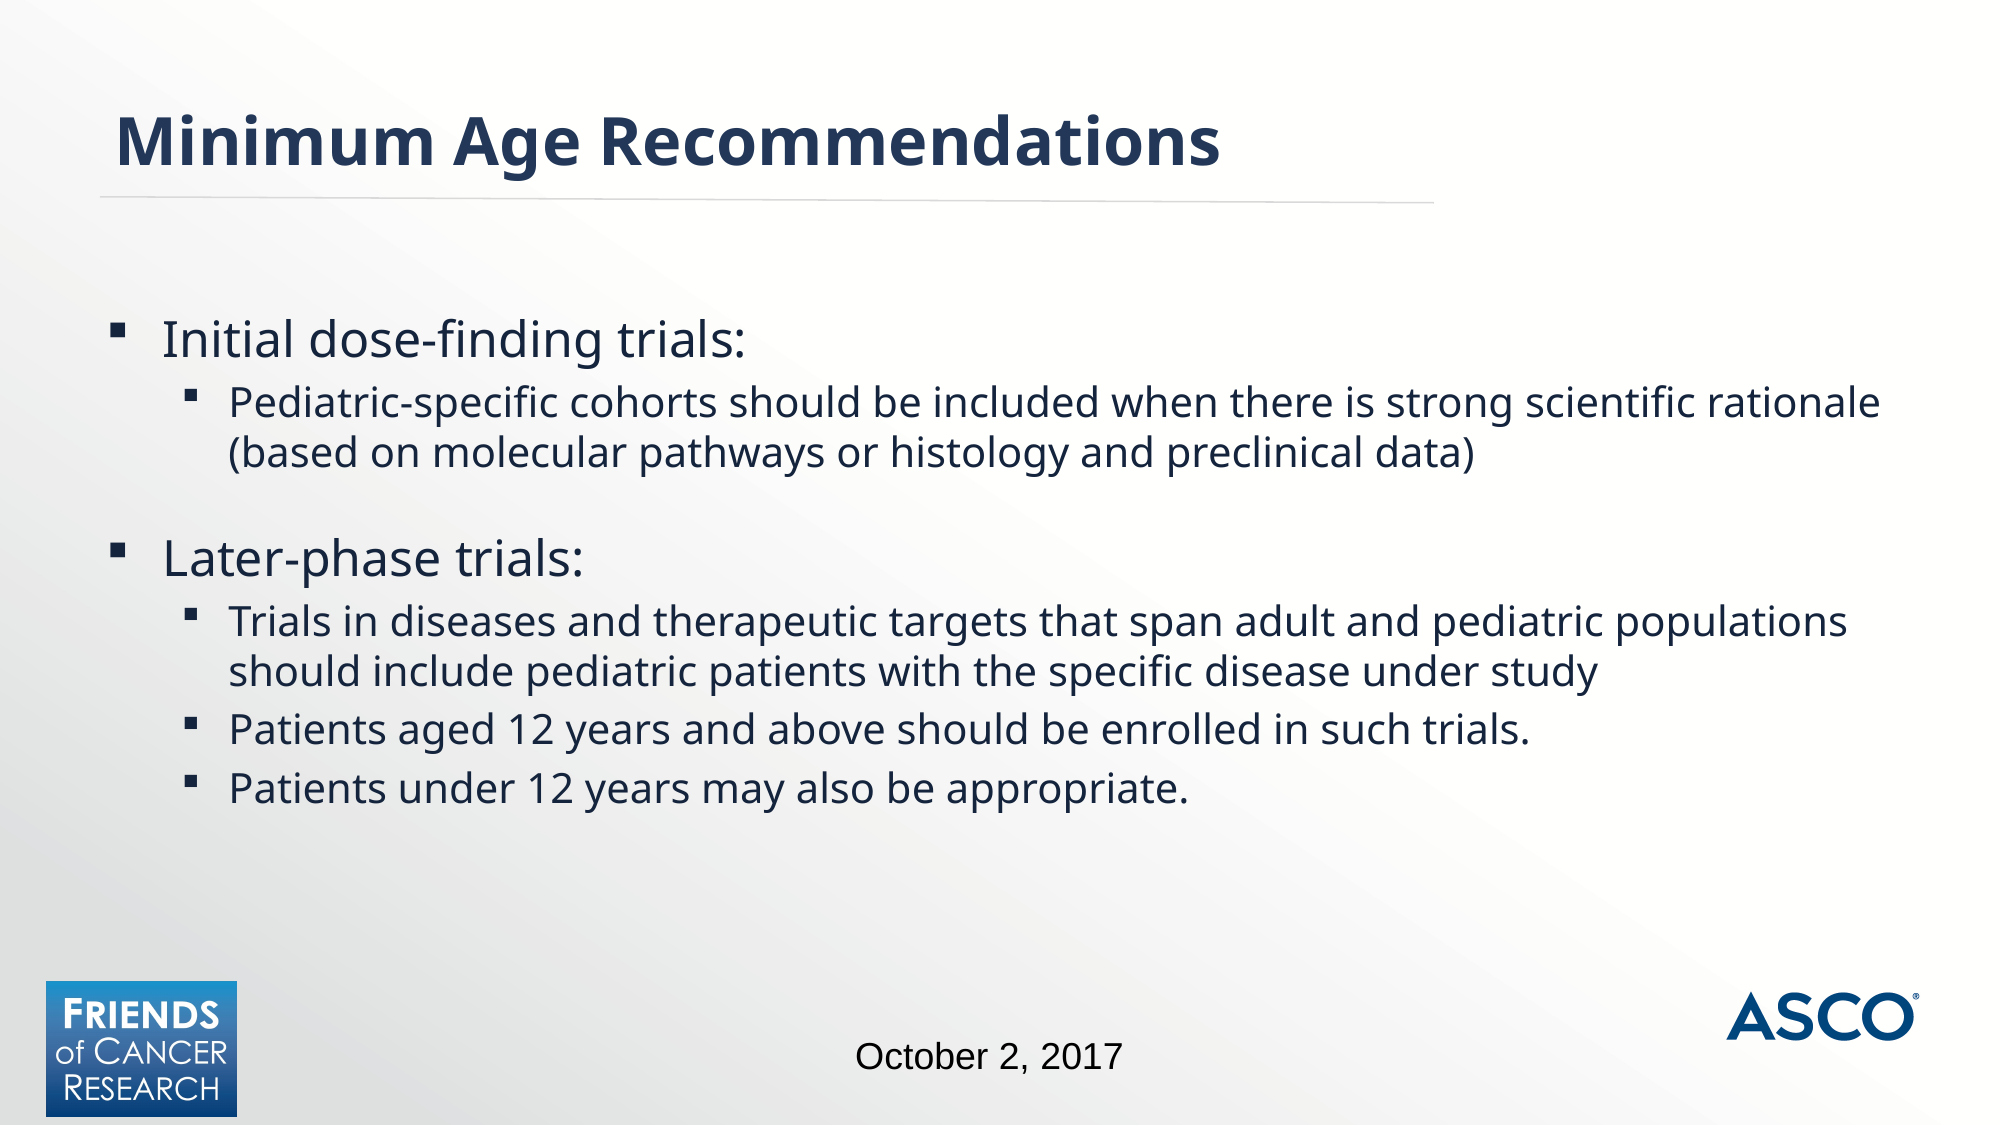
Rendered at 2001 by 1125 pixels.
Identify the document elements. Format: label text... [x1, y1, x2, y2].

picture [0, 0, 2001, 1125]
text_box October 2, 2017 [344, 979, 1635, 1085]
title Minimum Age Recommendations [99, 45, 1900, 233]
list Initial dose-finding trials: Pediatric-specific cohorts should be included when there is strong scientific rationale (based on molecular pathways or histology and preclinical data) Later-phase trials: Trials in diseases and therapeutic targets that span adult and pediatric populations should include pediatric patients with the specific disease under study Patients aged 12 years and above should be enrolled in such trials. Patients under 12 years may also be appropriate. [91, 299, 1911, 1014]
